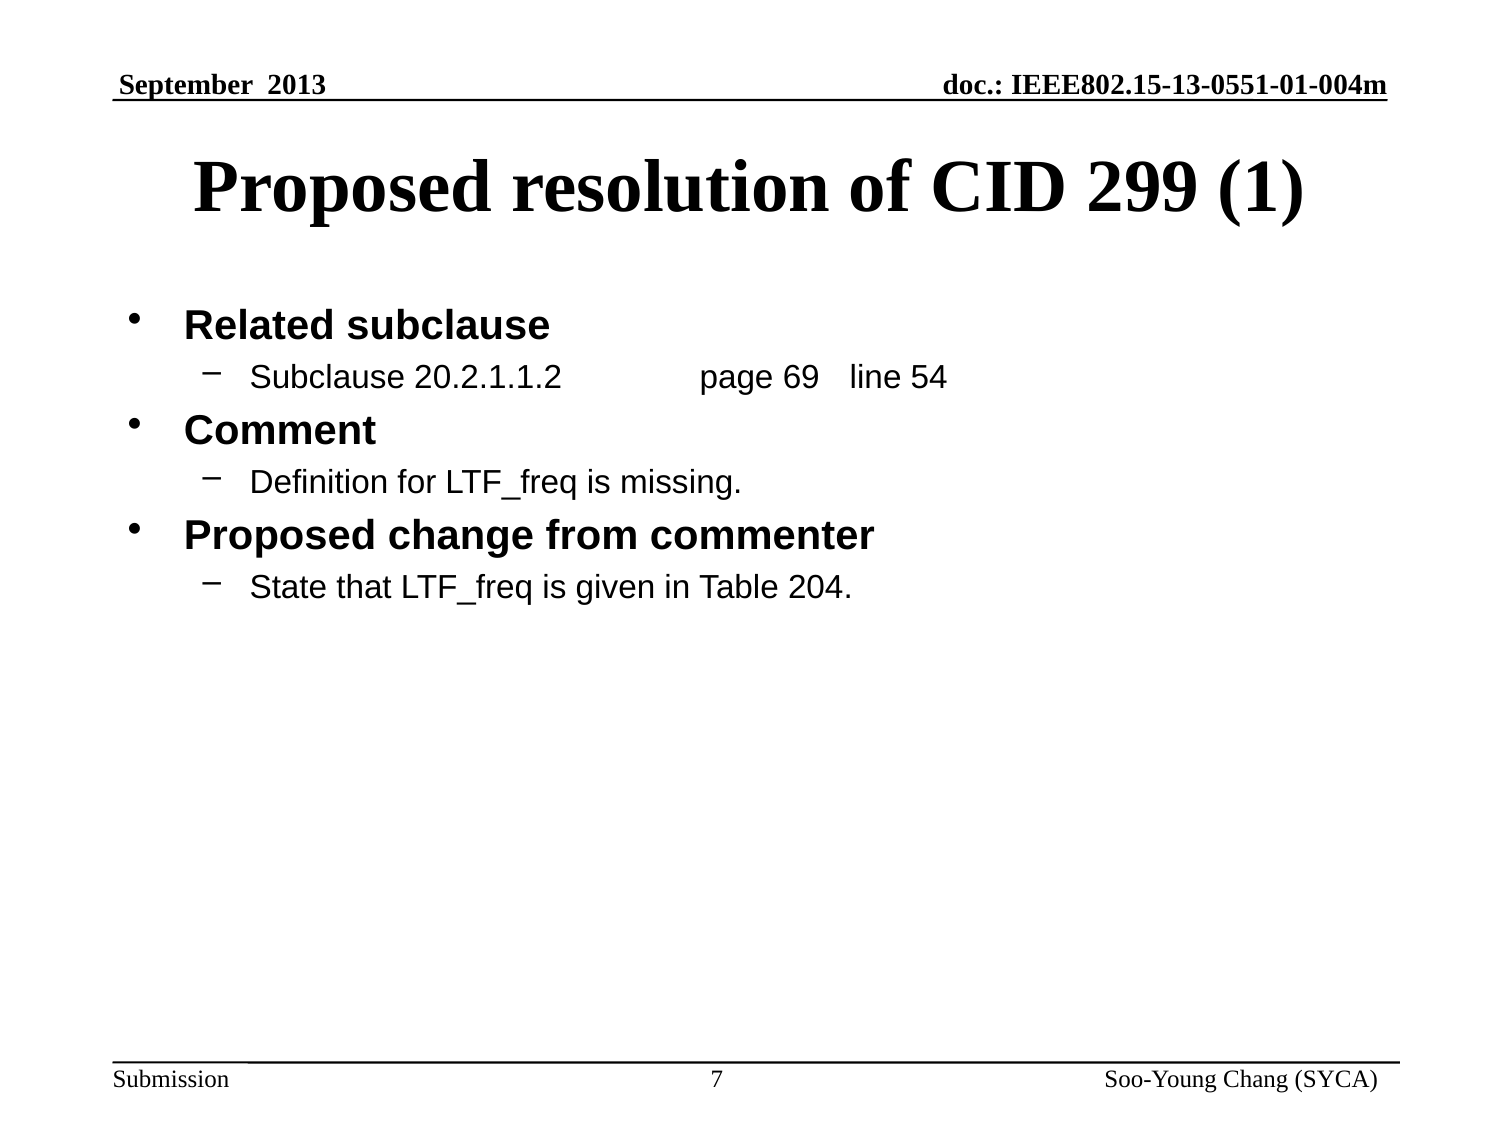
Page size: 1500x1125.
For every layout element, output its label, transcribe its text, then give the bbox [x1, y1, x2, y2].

list Related subclause Subclause 20.2.1.1.2 page 69 line 54 Comment Definition for LTF_freq is missing. Proposed change from commenter State that LTF_freq is given in Table 204. [112, 290, 1388, 1001]
title Proposed resolution of CID 299 (1) [112, 125, 1388, 268]
